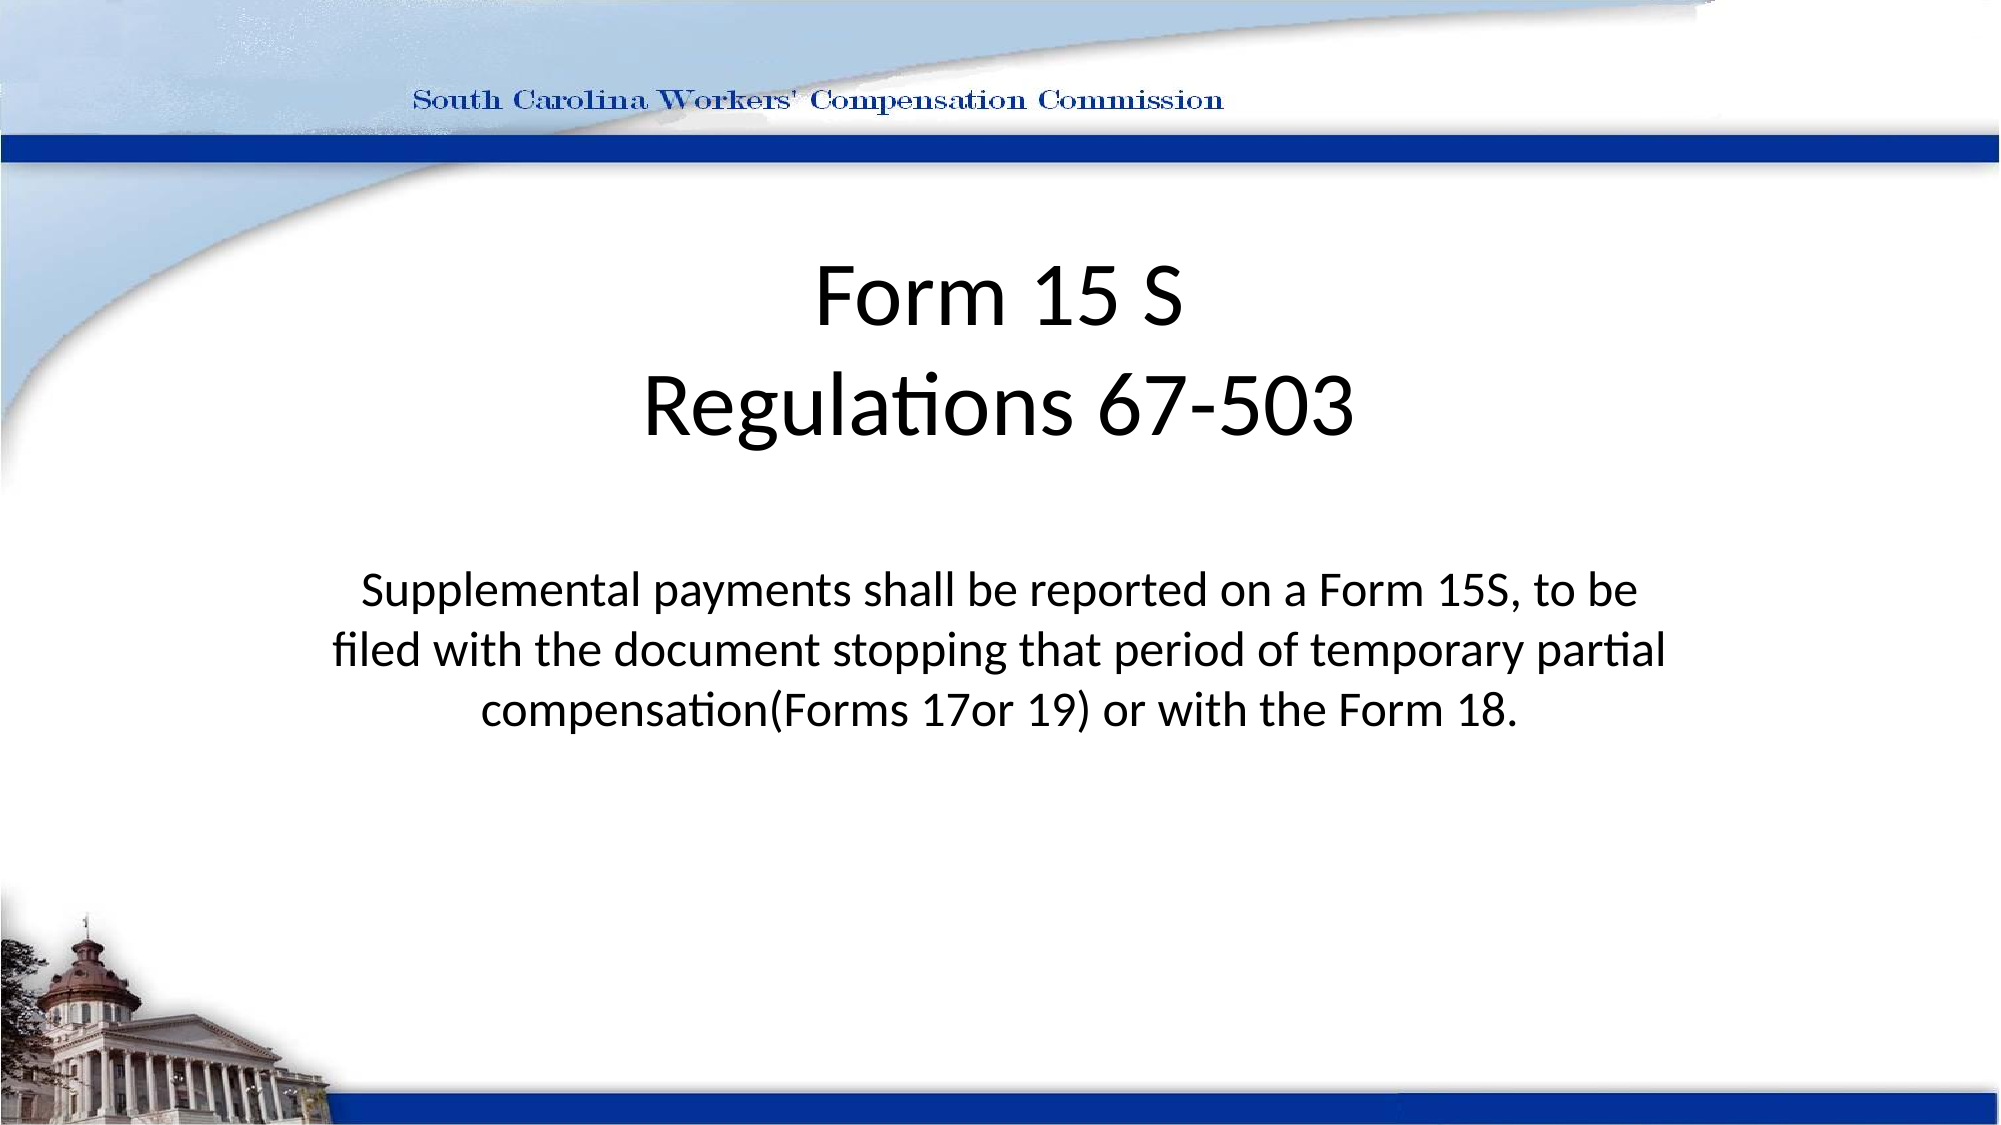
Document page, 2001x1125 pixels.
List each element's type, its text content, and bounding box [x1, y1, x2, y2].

picture [0, 0, 2001, 1125]
title Form 15 S Regulations 67-503 [150, 200, 1850, 488]
subtitle Supplemental payments shall be reported on a Form 15S, to be filed with the document stopping that period of temporary partial compensation(Forms 17or 19) or with the Form 18. [300, 549, 1700, 837]
